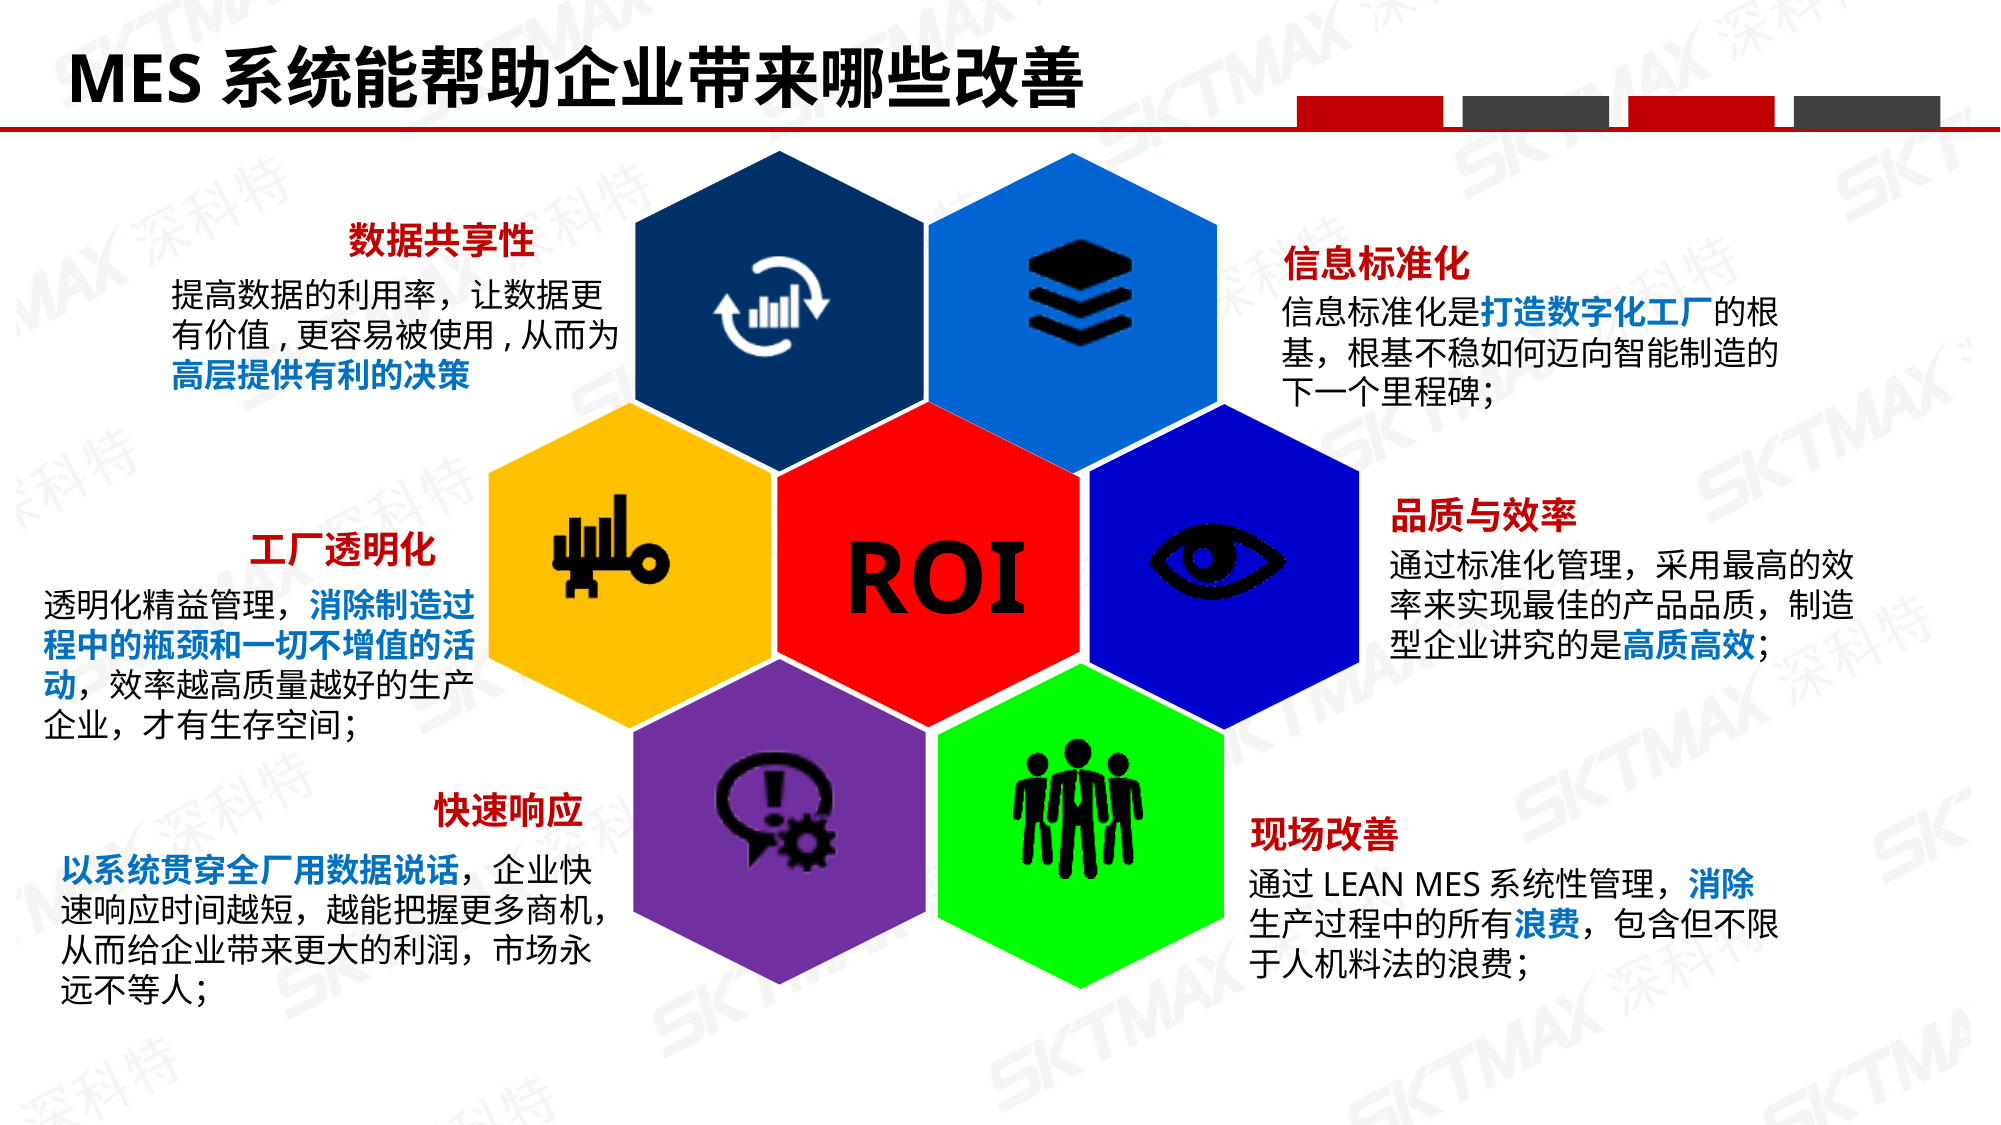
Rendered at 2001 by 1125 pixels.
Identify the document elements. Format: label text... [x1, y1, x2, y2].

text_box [0, 96, 2000, 130]
text_box 信息标准化 [1360, 241, 1647, 295]
text_box 通过LEAN MES系统性管理，消除生产过程中的所有浪费，包含但不限于人机料法的浪费； [1228, 852, 1808, 993]
text_box 以系统贯穿全厂用数据说话，企业快速响应时间越短，越能把握更多商机，从而给企业带来更大的利润，市场永远不等人； [40, 839, 626, 1019]
text_box 通过标准化管理，采用最高的效率来实现最佳的产品品质，制造型企业讲究的是高质高效； [1370, 534, 1890, 675]
text_box 快速响应 [358, 788, 488, 843]
text_box 现场改善 [1360, 812, 1614, 866]
text_box 数据共享性 [328, 218, 488, 272]
text_box 透明化精益管理，消除制造过程中的瓶颈和一切不增值的活动，效率越高质量越好的生产企业，才有生存空间； [23, 574, 488, 754]
text_box 信息标准化是打造数字化工厂的根基，根基不稳如何迈向智能制造的下一个里程碑； [1360, 281, 1808, 422]
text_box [488, 150, 1360, 989]
text_box 品质与效率 [1370, 493, 1754, 547]
text_box MES系统能帮助企业带来哪些改善 [51, 28, 1103, 96]
text_box 工厂透明化 [180, 528, 458, 582]
text_box 提高数据的利用率，让数据更有价值,更容易被使用,从而为高层提供有利的决策 [151, 264, 488, 404]
